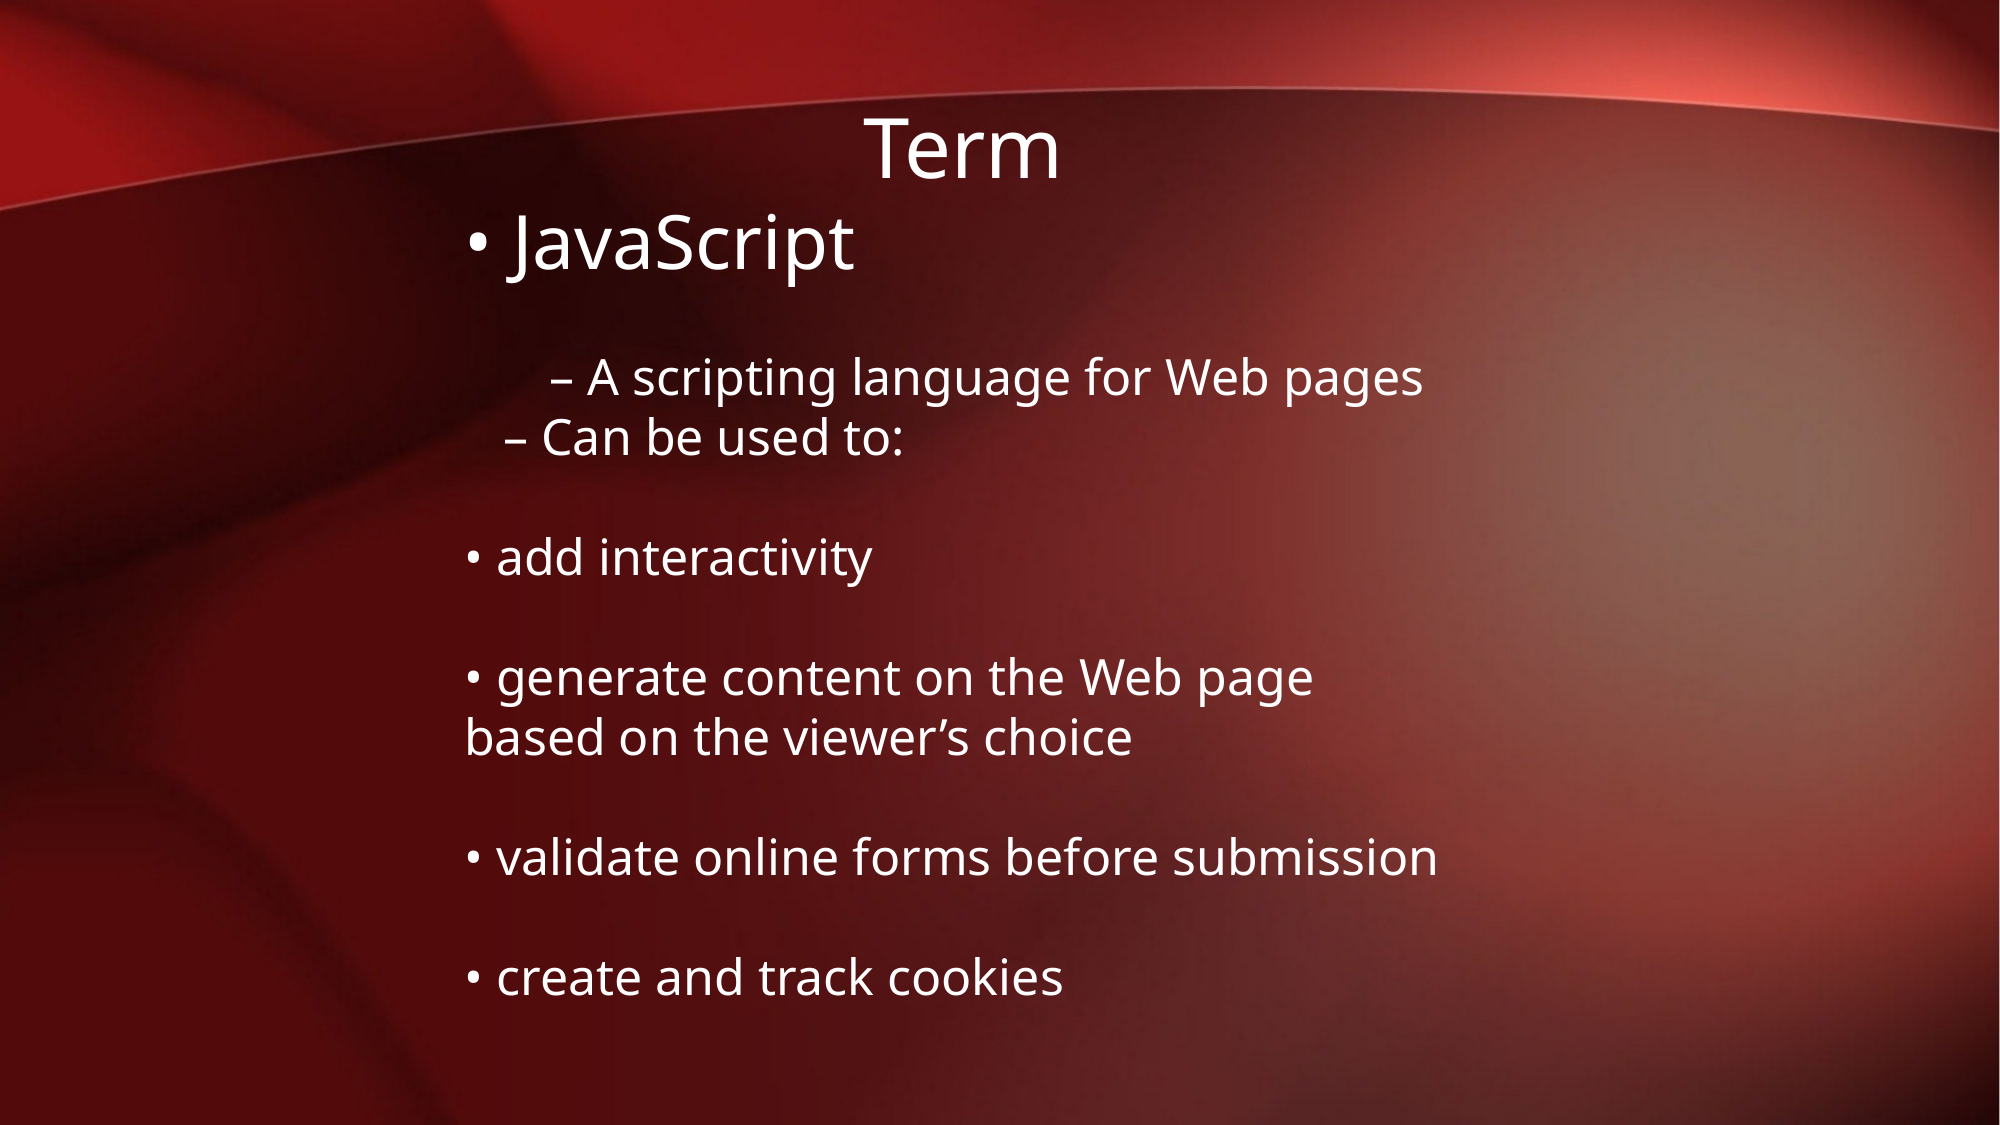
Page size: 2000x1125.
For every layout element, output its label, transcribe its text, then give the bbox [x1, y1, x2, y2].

picture [0, 0, 2000, 1125]
text_box Term • JavaScript – A scripting language for Web pages – Can be used to: • add interactivity • generate content on the Web page based on the viewer’s choice • validate online forms before submission • create and track cookies [449, 87, 1500, 1013]
